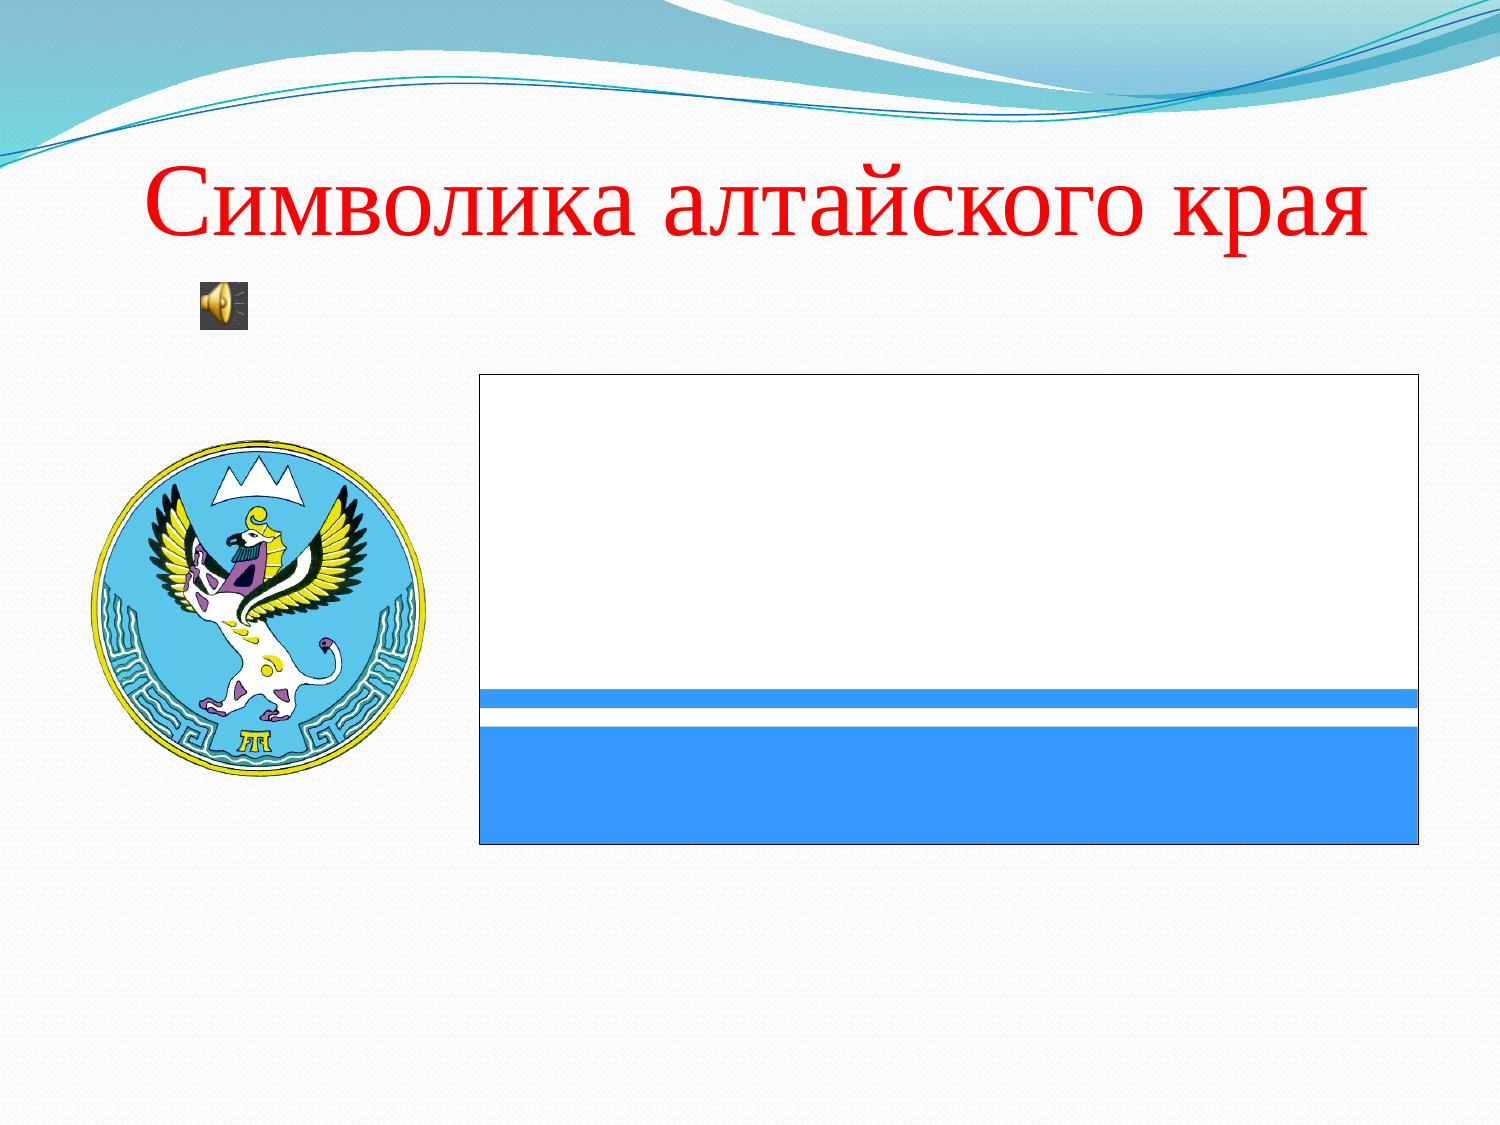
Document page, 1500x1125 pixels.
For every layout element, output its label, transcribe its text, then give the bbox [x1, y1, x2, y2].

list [479, 374, 1419, 844]
picture [81, 433, 434, 786]
title Символика алтайского края [82, 117, 1432, 257]
picture [198, 280, 250, 332]
